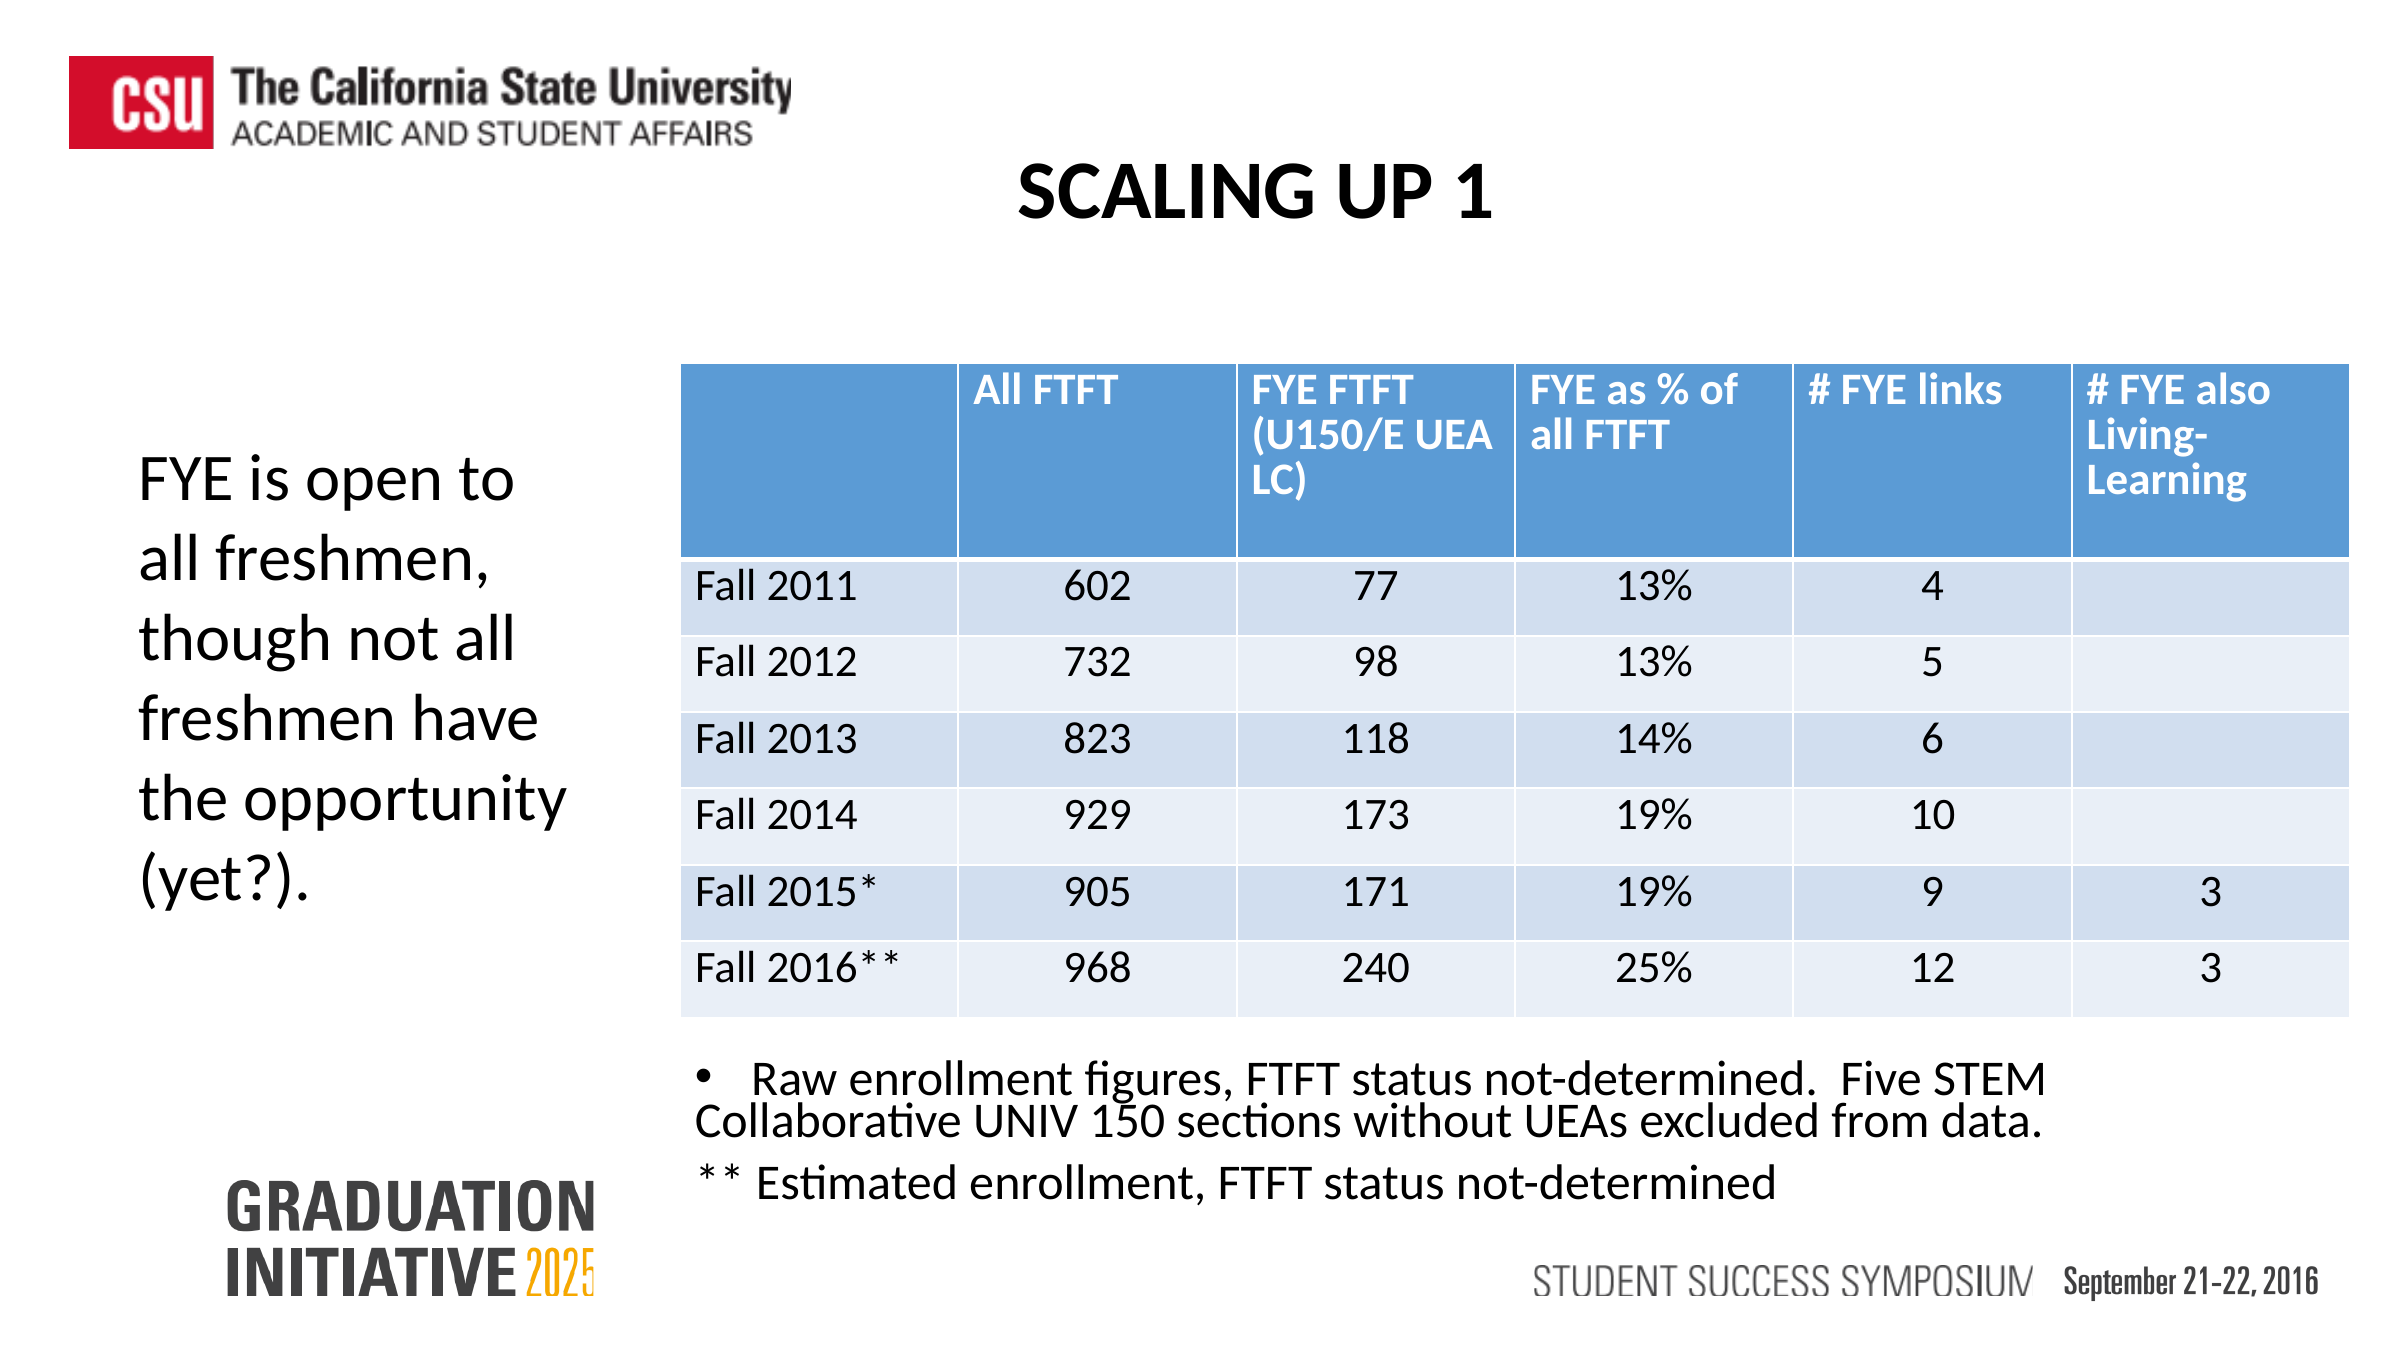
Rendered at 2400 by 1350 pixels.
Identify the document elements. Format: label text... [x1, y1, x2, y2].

table_cell Fall 2013 [681, 713, 957, 787]
table_cell 9 [1794, 866, 2071, 940]
table_cell [2073, 637, 2349, 711]
table_cell 968 [959, 942, 1236, 1017]
table_cell 118 [1238, 713, 1514, 787]
table_cell 602 [959, 562, 1236, 635]
table_header FYE FTFT (U150/E UEA LC) [1238, 364, 1514, 557]
table_cell 5 [1794, 637, 2071, 711]
table_header [681, 364, 957, 557]
table_cell 19% [1516, 789, 1792, 864]
table_cell Fall 2015* [681, 866, 957, 940]
table_cell 173 [1238, 789, 1514, 864]
table_cell [2073, 789, 2349, 864]
table_cell 25% [1516, 942, 1792, 1017]
table_cell 929 [959, 789, 1236, 864]
table_header FYE as % of all FTFT [1516, 364, 1792, 557]
table_cell 732 [959, 637, 1236, 711]
table_cell 4 [1794, 562, 2071, 635]
table_cell 171 [1238, 866, 1514, 940]
table_cell 905 [959, 866, 1236, 940]
table_cell 13% [1516, 637, 1792, 711]
table_cell 77 [1238, 562, 1514, 635]
table_cell 10 [1794, 789, 2071, 864]
text_box FYE is open to all freshmen, though not all freshmen have the opportunity (yet?). [123, 426, 607, 922]
table_cell 12 [1794, 942, 2071, 1017]
table_cell 240 [1238, 942, 1514, 1017]
text_box SCALING UP 1 [1003, 127, 1511, 243]
table_cell 823 [959, 713, 1236, 787]
table_cell Fall 2016** [681, 942, 957, 1017]
table_cell 14% [1516, 713, 1792, 787]
table_header # FYE links [1794, 364, 2071, 557]
table_cell 98 [1238, 637, 1514, 711]
table_cell 19% [1516, 866, 1792, 940]
table_cell 3 [2073, 866, 2349, 940]
table_cell Fall 2012 [681, 637, 957, 711]
table_cell [2073, 562, 2349, 635]
table_header # FYE also Living- Learning [2073, 364, 2349, 557]
picture [2032, 1258, 2350, 1312]
table_cell [2073, 713, 2349, 787]
table_cell 13% [1516, 562, 1792, 635]
table_header All FTFT [959, 364, 1236, 557]
table_cell Fall 2011 [681, 562, 957, 635]
text_box Raw enrollment figures, FTFT status not-determined. Five STEM Collaborative UNIV 150 sections without UEAs excluded from data. ** Estimated enrollment, FTFT status not-determined [680, 1056, 2280, 1217]
table_cell Fall 2014 [681, 789, 957, 864]
table_cell 3 [2073, 942, 2349, 1017]
table_cell 6 [1794, 713, 2071, 787]
